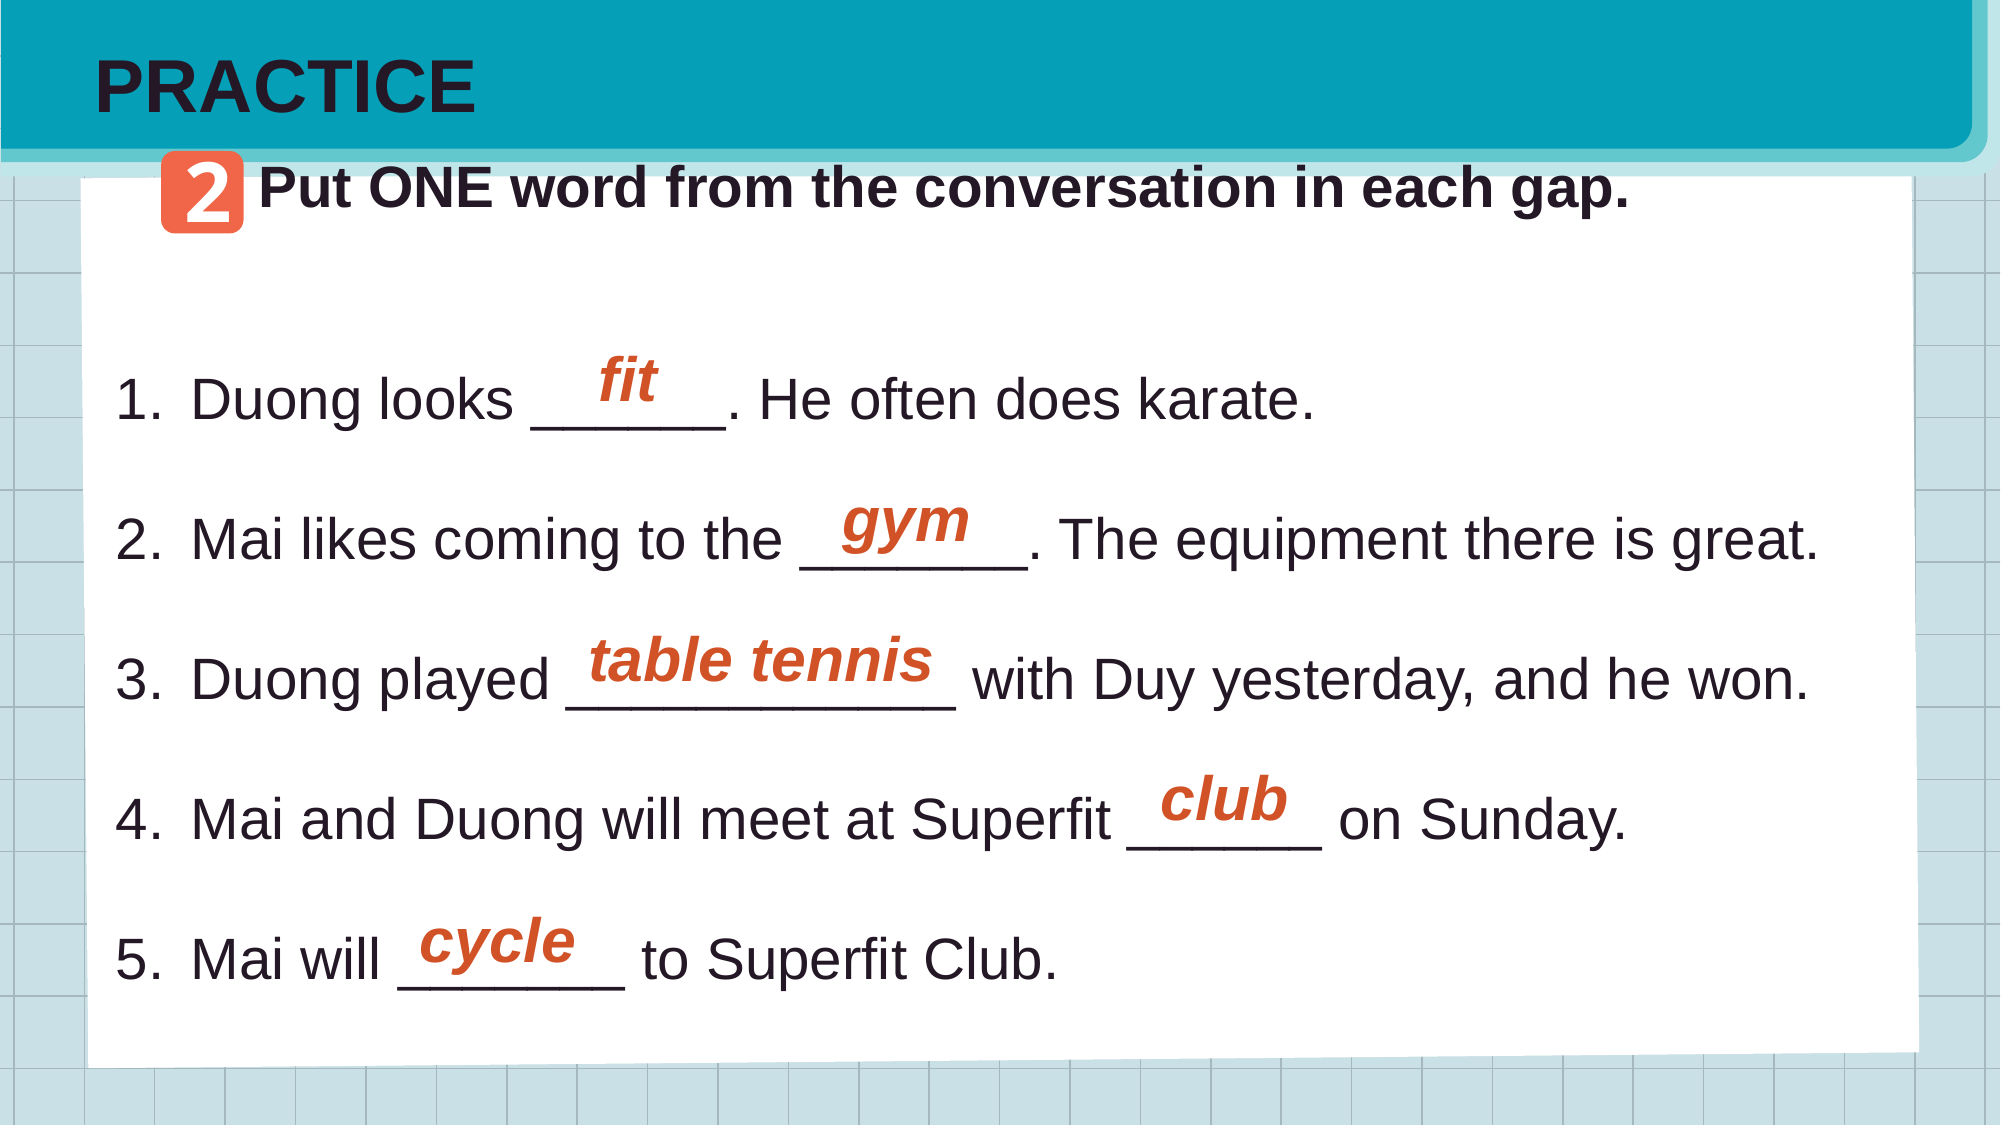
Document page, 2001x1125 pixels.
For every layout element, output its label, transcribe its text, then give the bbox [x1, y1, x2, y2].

text_box Put ONE word from the conversation in each gap. [243, 188, 1848, 227]
text_box [158, 188, 169, 235]
text_box cycle [368, 892, 628, 983]
text_box 2 [169, 188, 235, 247]
text_box [235, 188, 244, 235]
text_box fit [497, 331, 758, 422]
text_box club [1095, 750, 1355, 841]
text_box gym [776, 471, 1037, 561]
text_box Duong looks ______. He often does karate. Mai likes coming to the _______. The equipment there is great. Duong played ____________ with Duy yesterday, and he won. Mai and Duong will meet at Superfit ______ on Sunday. Mai will _______ to Superfit Club. [101, 283, 1973, 999]
text_box table tennis [523, 611, 1000, 702]
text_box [0, 0, 2000, 177]
